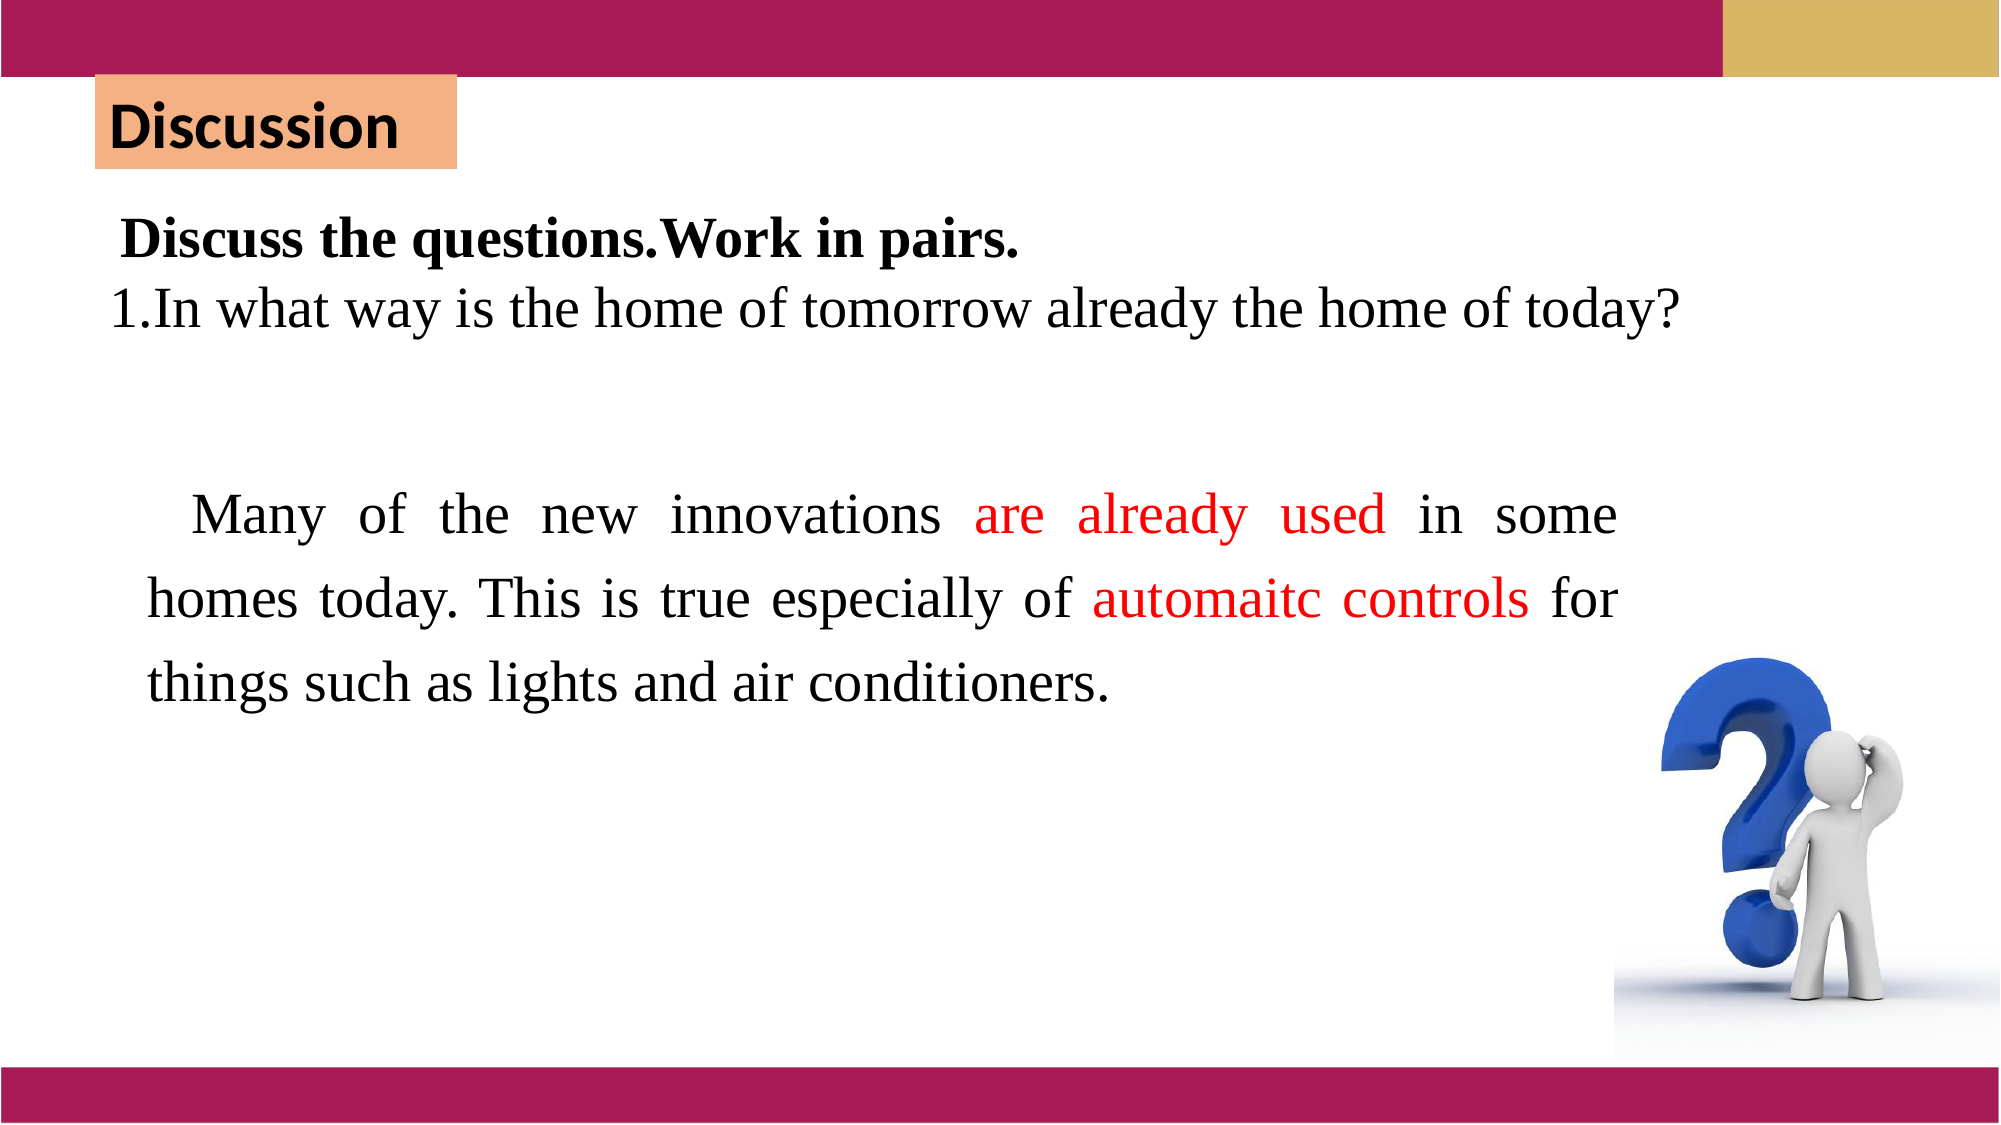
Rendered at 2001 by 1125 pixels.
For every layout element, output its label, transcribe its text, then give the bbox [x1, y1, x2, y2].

text_box Many of the new innovations are already used in some homes today. This is true especially of automaitc controls for things such as lights and air conditioners. [94, 454, 1634, 721]
text_box Discuss the questions.Work in pairs. 1.In what way is the home of tomorrow already the home of today? [95, 191, 1871, 347]
text_box Discussion [95, 74, 458, 169]
picture [0, 1066, 2000, 1125]
picture [0, 0, 2000, 78]
picture [1614, 594, 2000, 1060]
